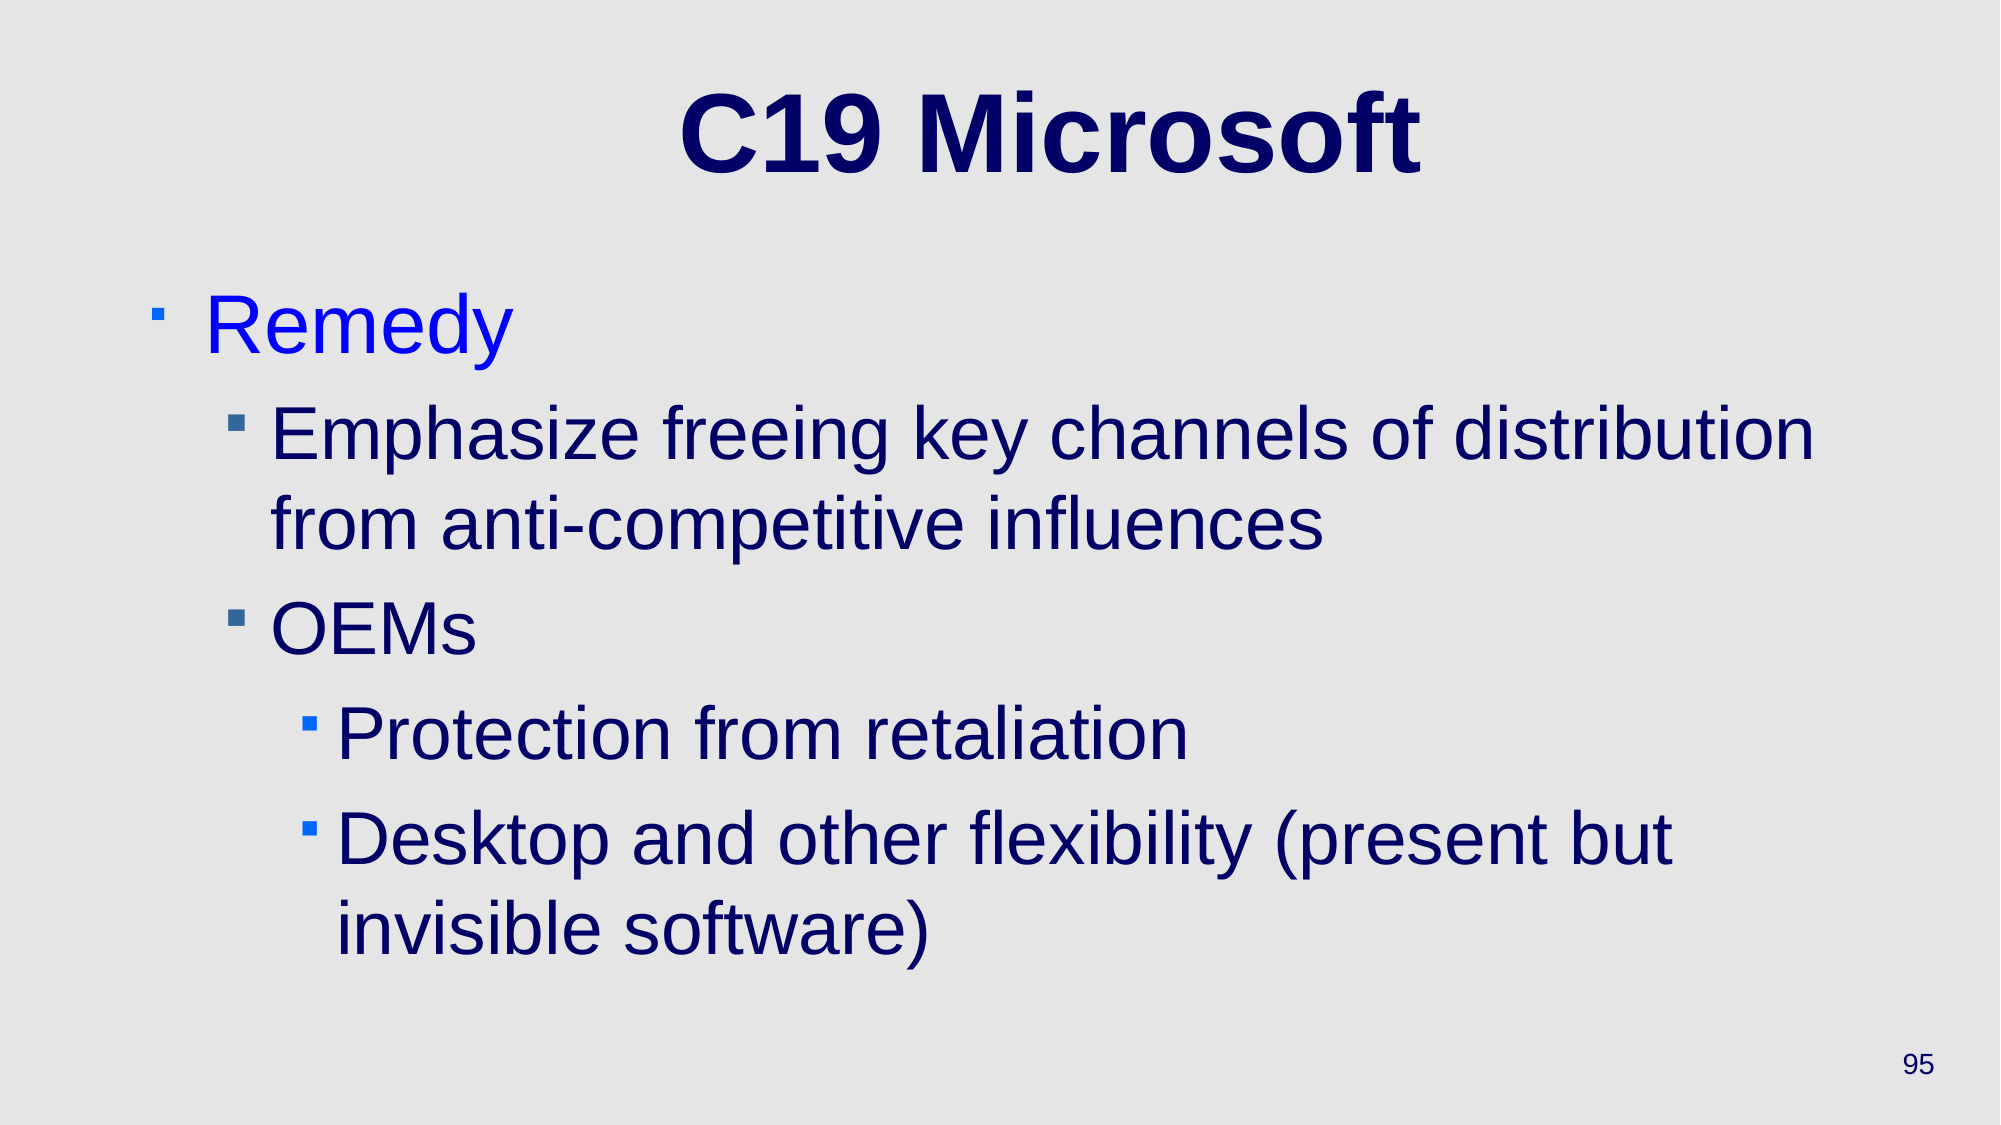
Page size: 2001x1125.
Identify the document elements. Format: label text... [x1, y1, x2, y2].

title C19 Microsoft [133, 50, 1967, 238]
slide_number 95 [1533, 1024, 1951, 1101]
list Remedy Emphasize freeing key channels of distribution from anti-competitive influences OEMs Protection from retaliation Desktop and other flexibility (present but invisible software) [133, 262, 1967, 938]
